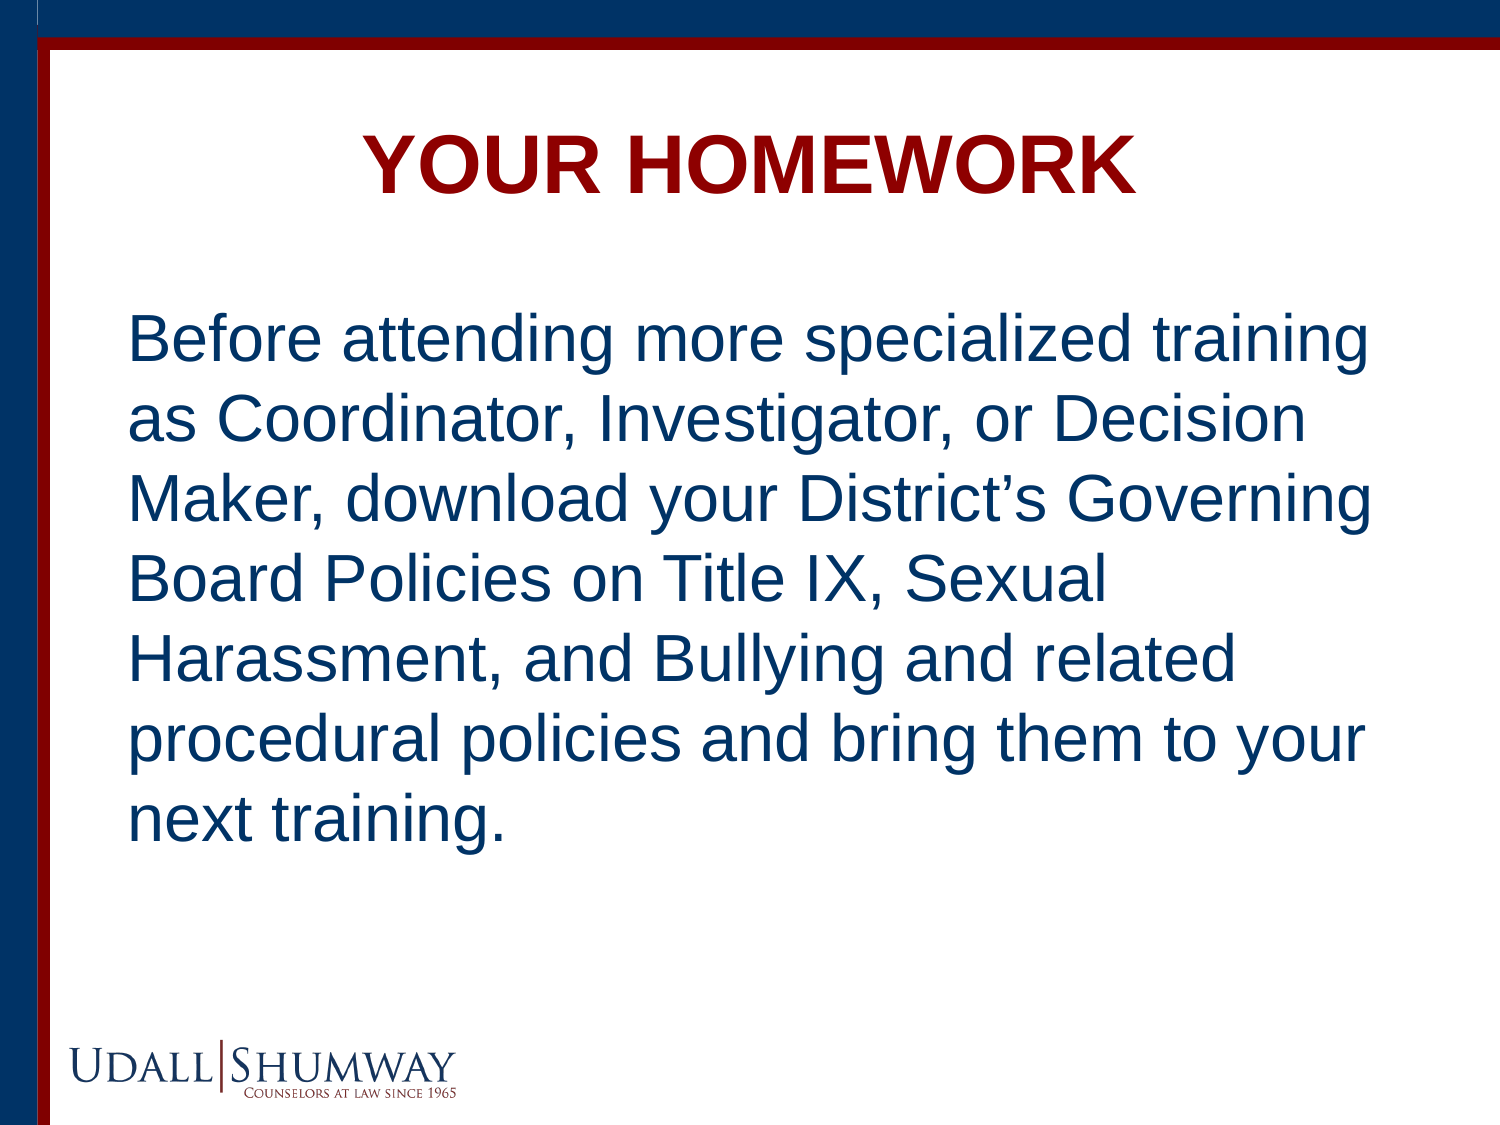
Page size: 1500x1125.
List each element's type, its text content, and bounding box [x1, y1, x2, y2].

list Before attending more specialized training as Coordinator, Investigator, or Decision Maker, download your District’s Governing Board Policies on Title IX, Sexual Harassment, and Bullying and related procedural policies and bring them to your next training. [112, 287, 1425, 913]
title YOUR HOMEWORK [112, 87, 1388, 233]
picture [62, 1031, 463, 1105]
